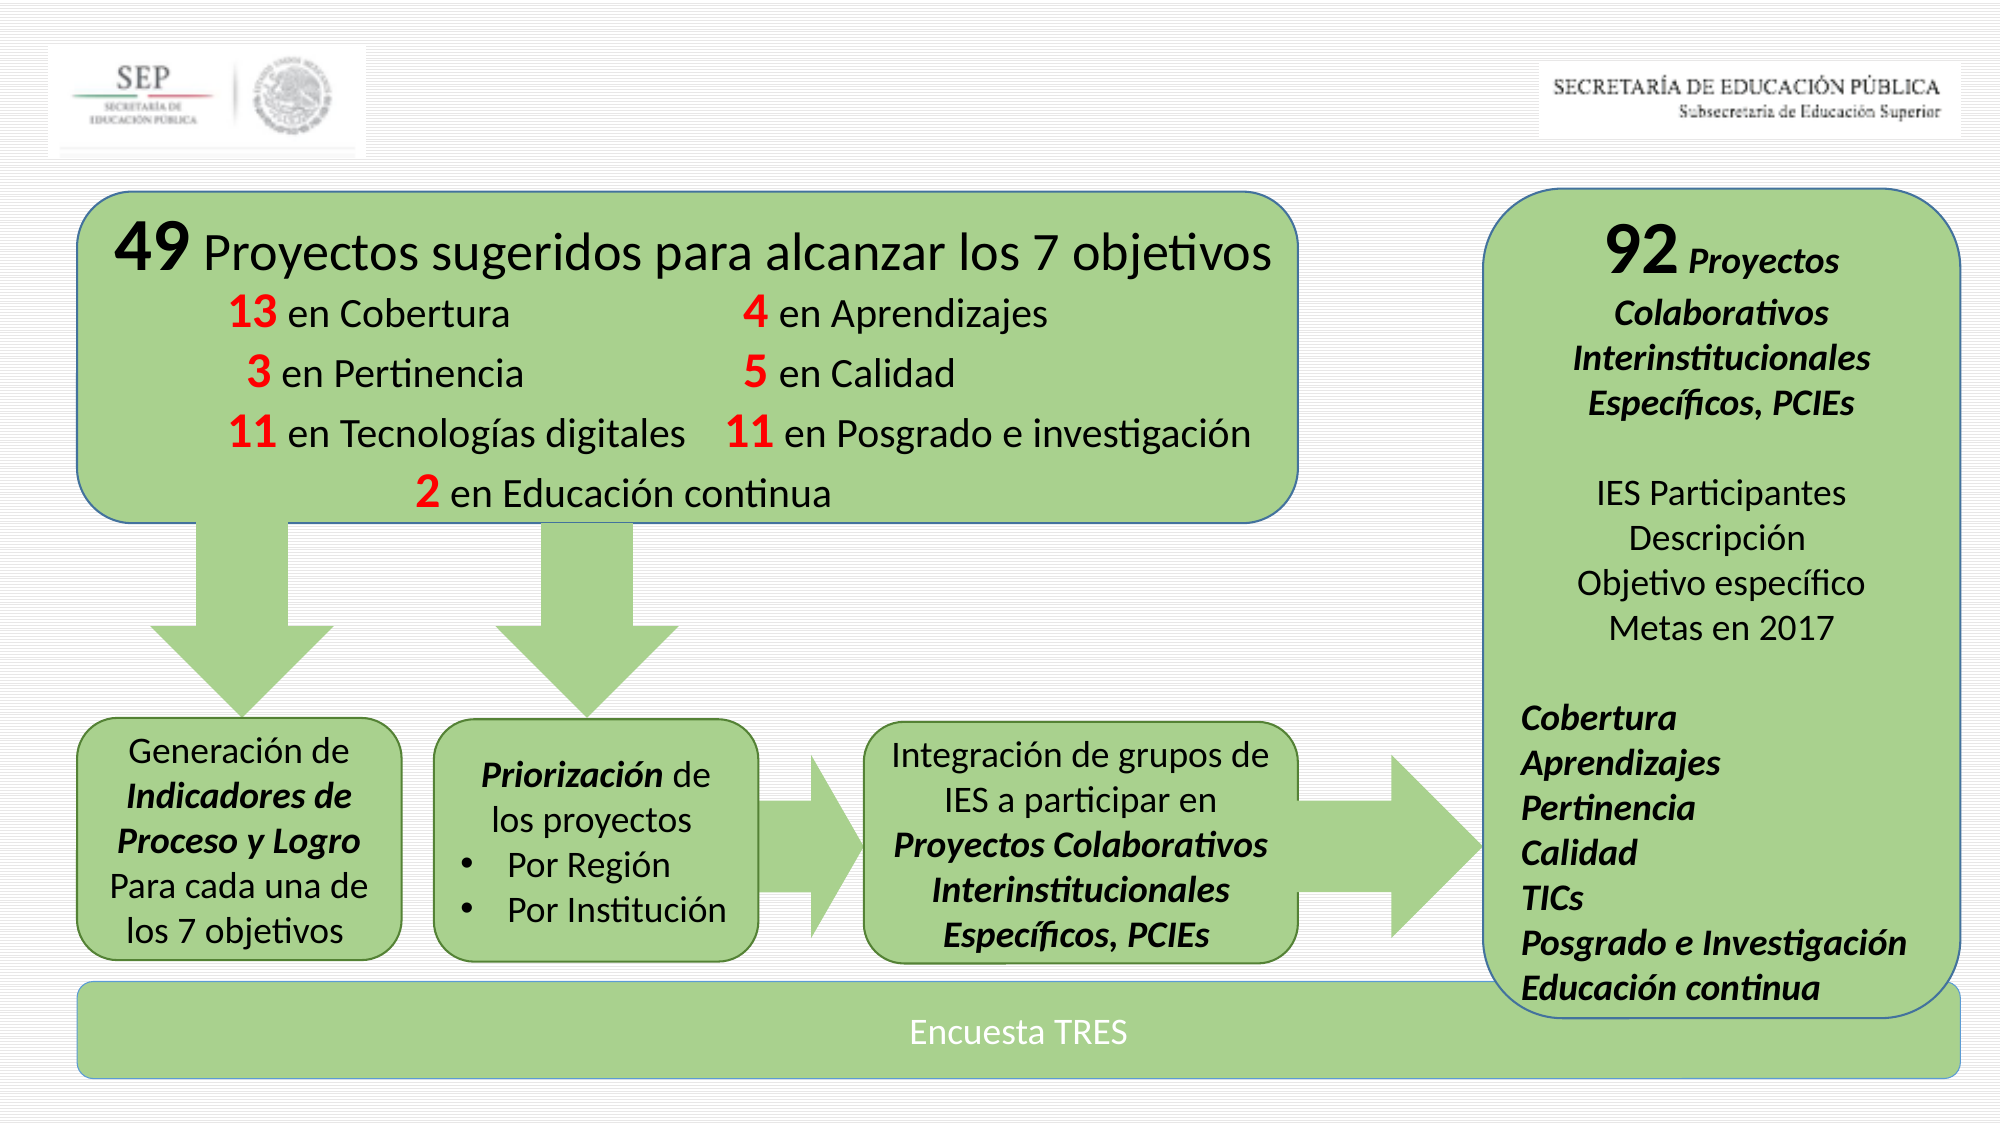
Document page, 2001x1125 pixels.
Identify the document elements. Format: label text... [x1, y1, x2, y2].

text_box 92 Proyectos Colaborativos Interinstitucionales Específicos, PCIEs IES Participantes Descripción Objetivo específico Metas en 2017 Cobertura Aprendizajes Pertinencia Calidad TICs Posgrado e Investigación Educación continua [1482, 187, 1962, 1020]
text_box 49 Proyectos sugeridos para alcanzar los 7 objetivos [77, 188, 1313, 294]
text_box Integración de grupos de IES a participar en Proyectos Colaborativos Interinstitucionales Específicos, PCIEs [862, 720, 1299, 965]
text_box Encuesta TRES [76, 980, 1961, 1080]
text_box [1282, 752, 1482, 941]
text_box [492, 522, 682, 718]
text_box [760, 754, 862, 939]
text_box Generación de Indicadores de Proceso y Logro Para cada una de los 7 objetivos [75, 716, 403, 962]
picture [48, 45, 366, 158]
text_box 13 en Cobertura 4 en Aprendizajes 3 en Pertinencia 5 en Calidad 11 en Tecnologías digitales 11 en Posgrado e investigación 2 en Educación continua [62, 270, 1298, 576]
picture [1539, 63, 1961, 139]
text_box Priorización de los proyectos Por Región Por Institución [432, 718, 760, 963]
text_box [147, 505, 337, 716]
